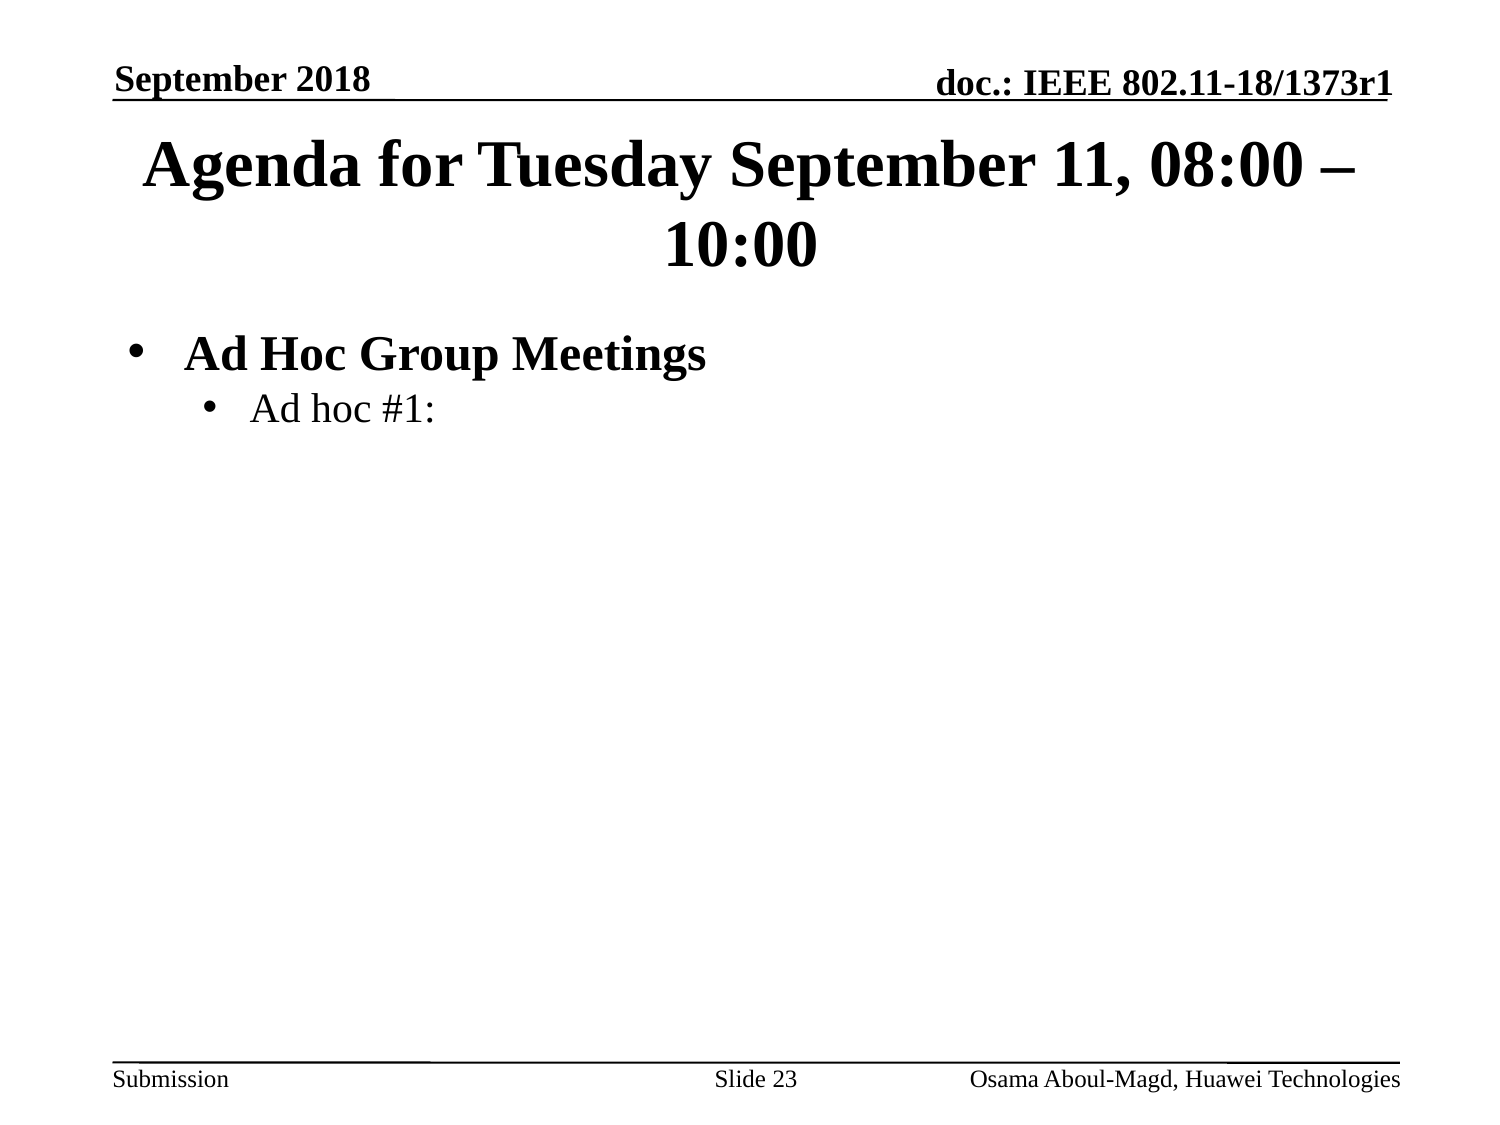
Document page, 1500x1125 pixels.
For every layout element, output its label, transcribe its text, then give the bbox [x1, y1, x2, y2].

slide_number Slide 23 [712, 1061, 800, 1123]
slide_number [114, 54, 423, 100]
footer Osama Aboul-Magd, Huawei Technologies [878, 1061, 1402, 1093]
title Agenda for Tuesday September 11, 08:00 – 10:00 [112, 112, 1388, 288]
list Ad Hoc Group Meetings Ad hoc #1: [112, 324, 1388, 1000]
